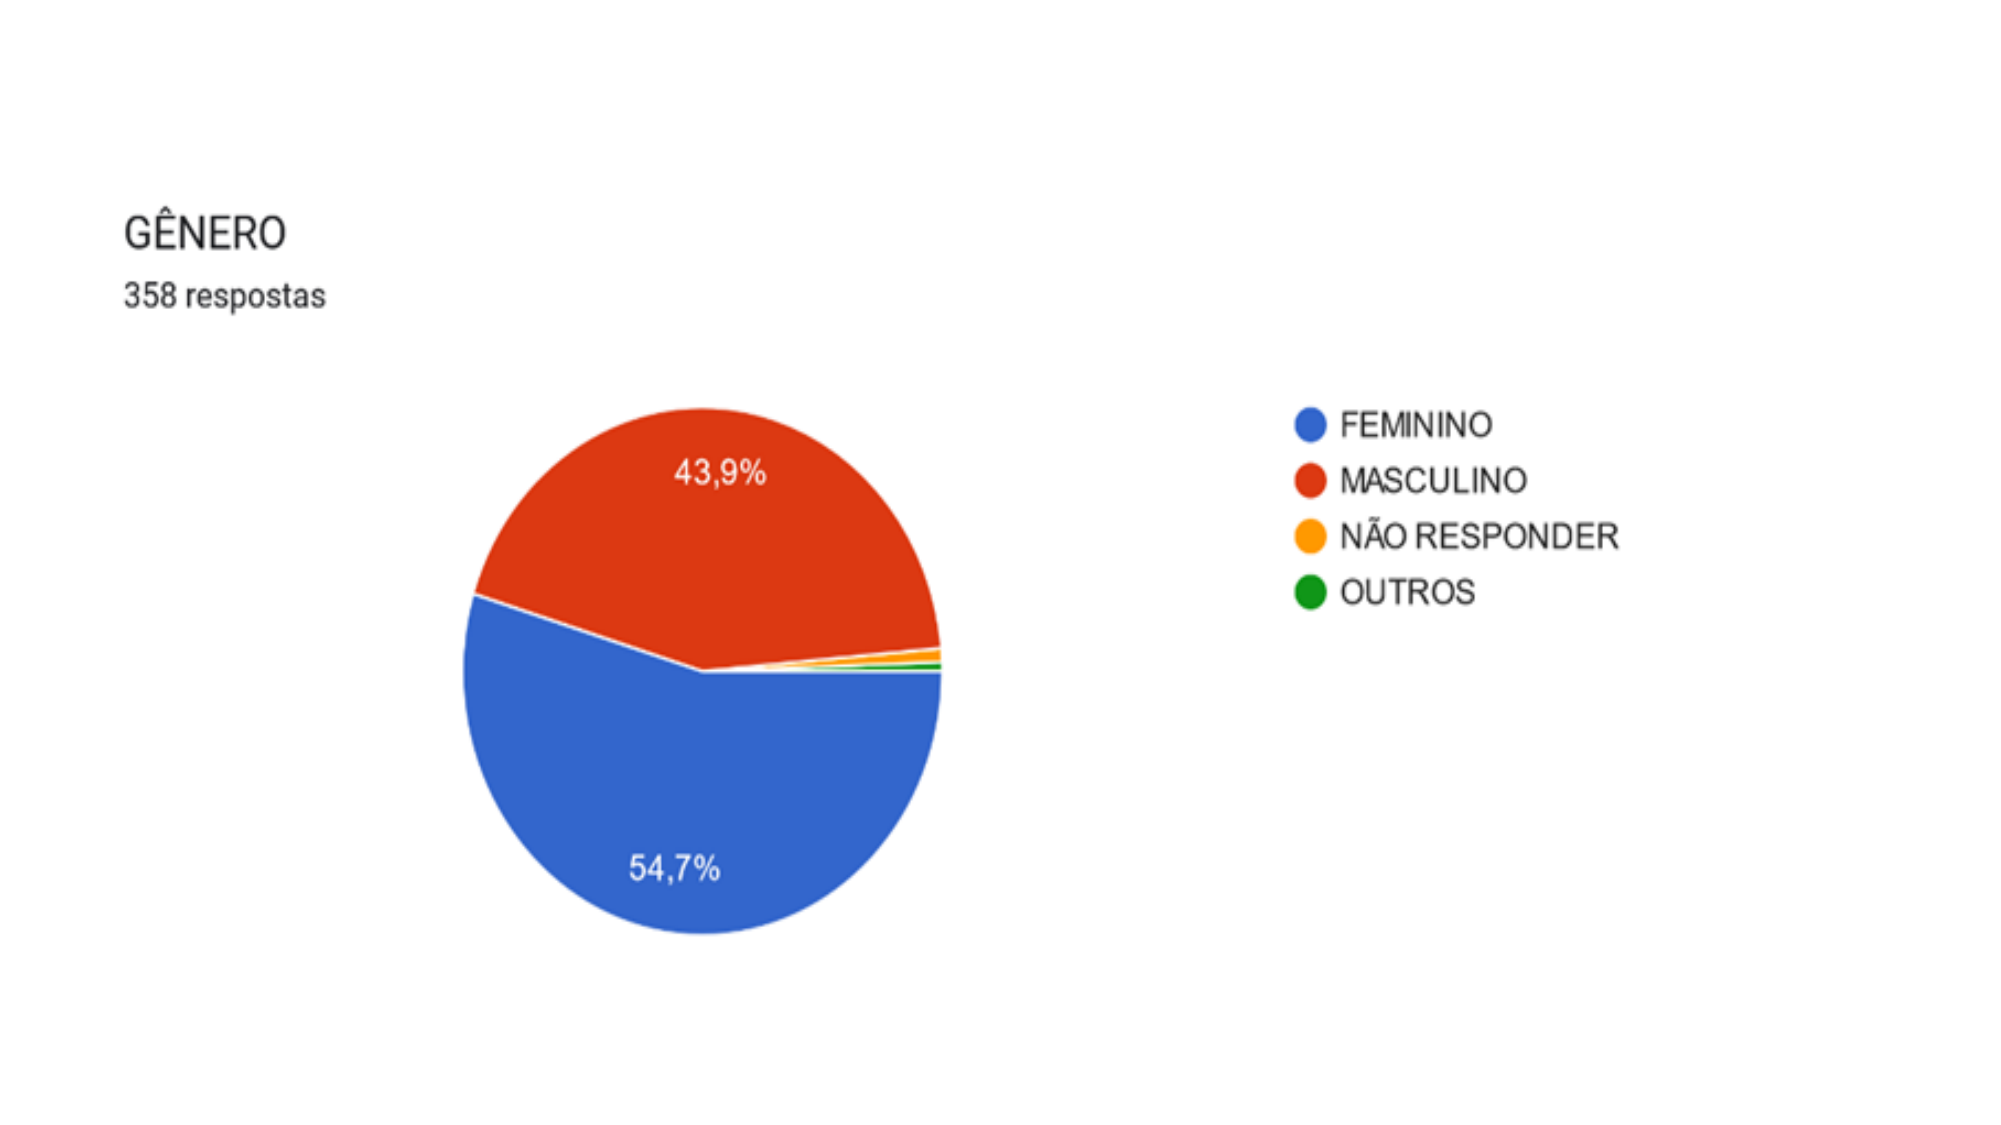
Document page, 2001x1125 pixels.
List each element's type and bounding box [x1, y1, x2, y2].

picture [59, 132, 2000, 1036]
